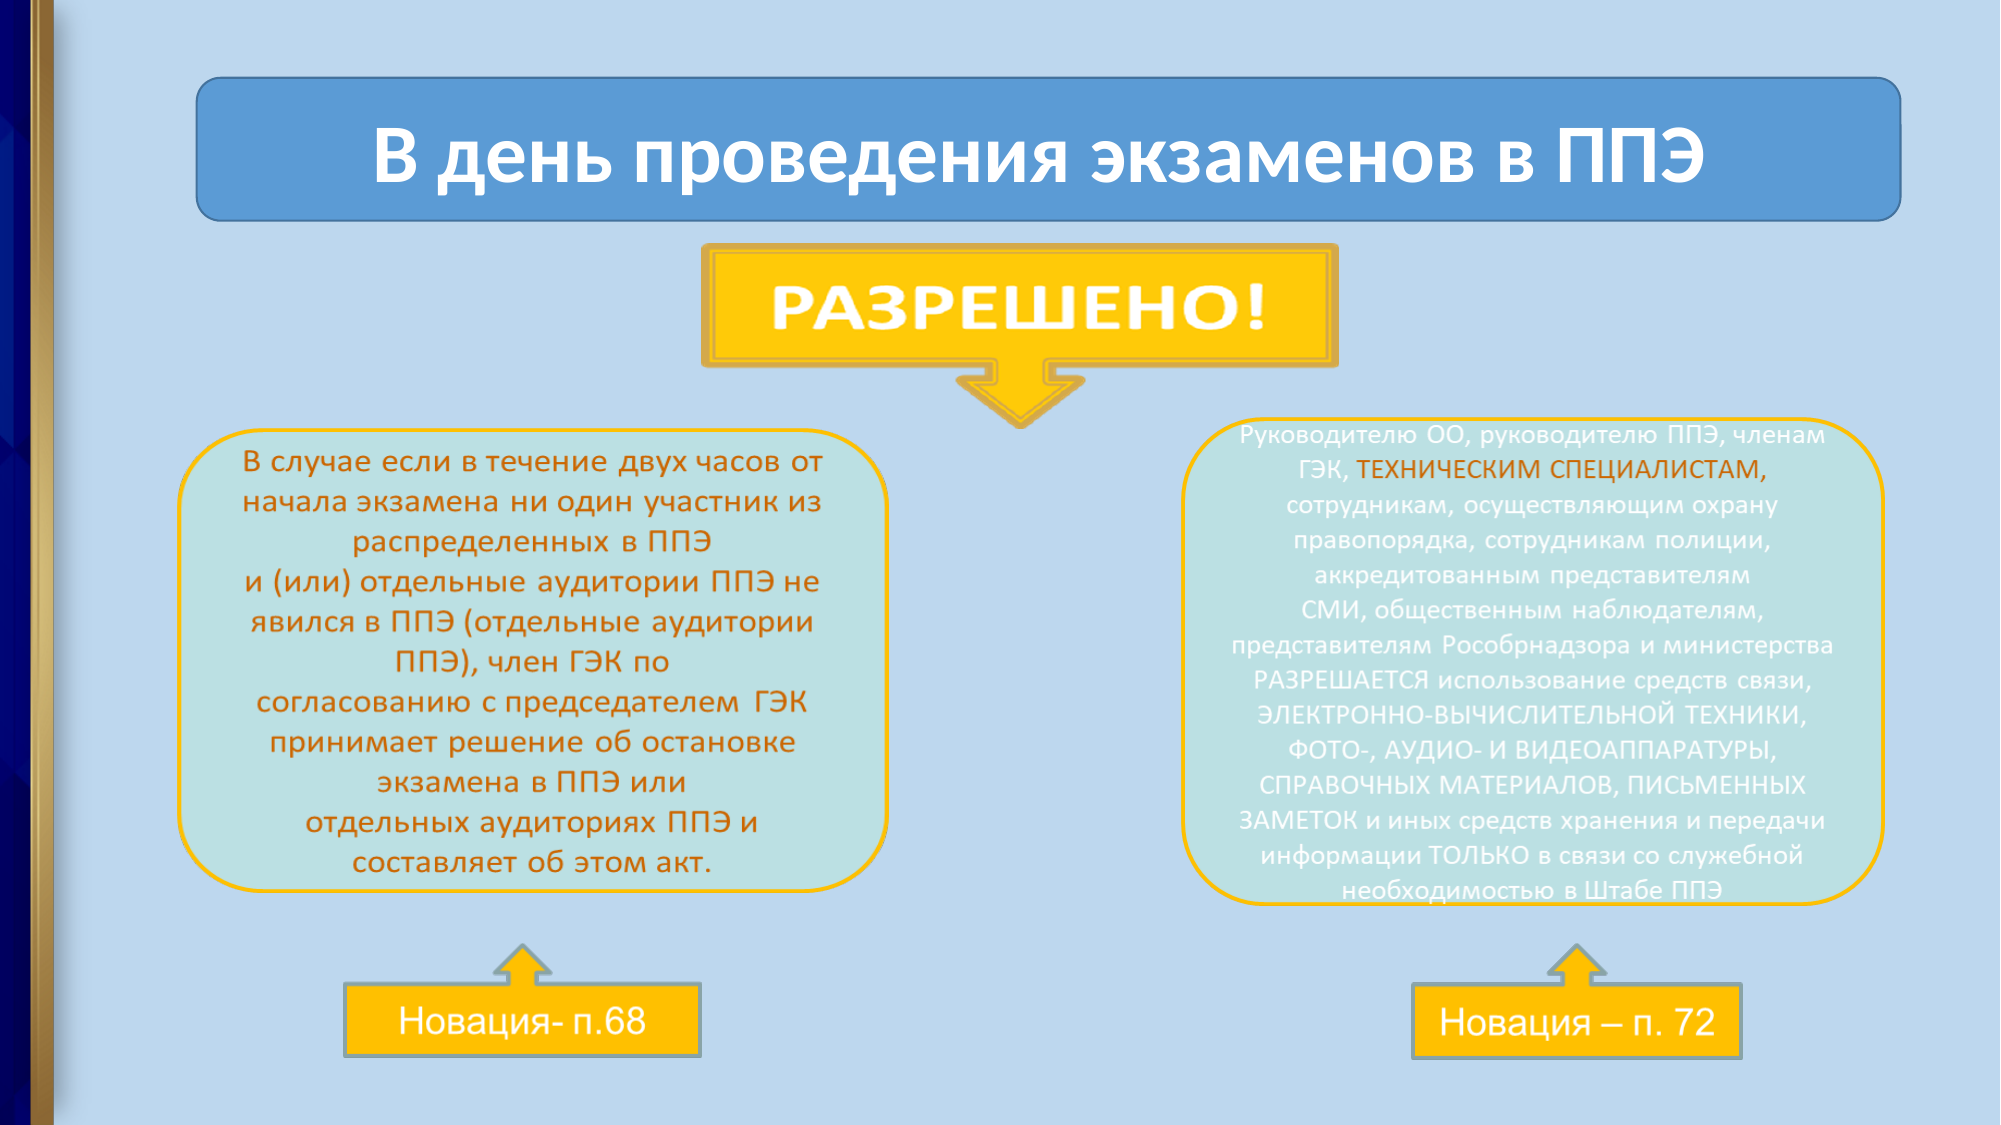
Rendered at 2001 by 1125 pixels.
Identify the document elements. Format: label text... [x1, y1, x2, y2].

picture [177, 243, 1886, 925]
picture [0, 0, 100, 1125]
picture [1411, 943, 1743, 1068]
text_box В день проведения экзаменов в ППЭ [195, 76, 1902, 222]
picture [343, 943, 702, 1067]
